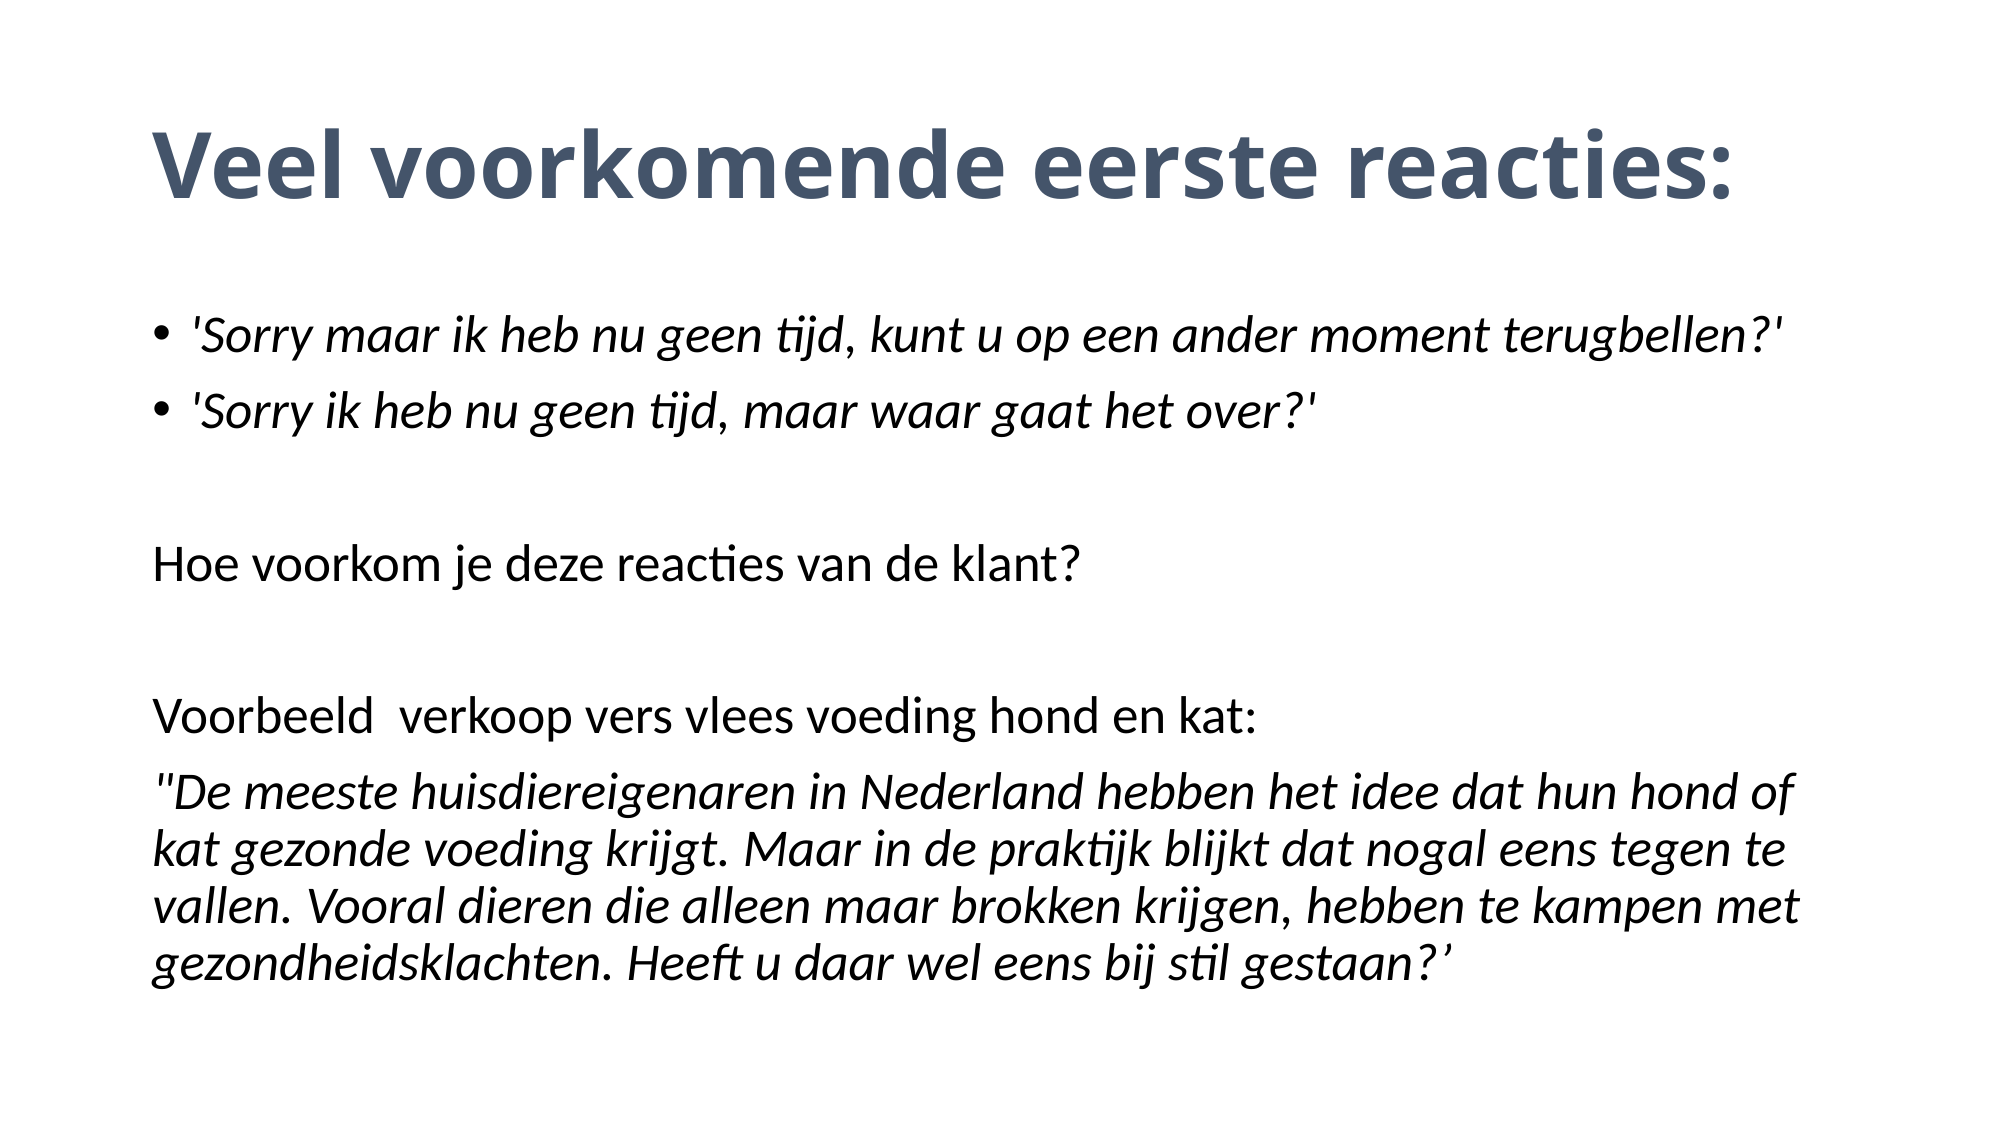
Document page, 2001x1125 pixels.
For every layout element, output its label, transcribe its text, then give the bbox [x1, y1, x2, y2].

list 'Sorry maar ik heb nu geen tijd, kunt u op een ander moment terugbellen?' 'Sorry ik heb nu geen tijd, maar waar gaat het over?' Hoe voorkom je deze reacties van de klant? Voorbeeld verkoop vers vlees voeding hond en kat: "De meeste huisdiereigenaren in Nederland hebben het idee dat hun hond of kat gezonde voeding krijgt. Maar in de praktijk blijkt dat nogal eens tegen te vallen. Vooral dieren die alleen maar brokken krijgen, hebben te kampen met gezondheidsklachten. Heeft u daar wel eens bij stil gestaan?’ [137, 299, 1863, 1014]
title Veel voorkomende eerste reacties: [137, 59, 1863, 278]
